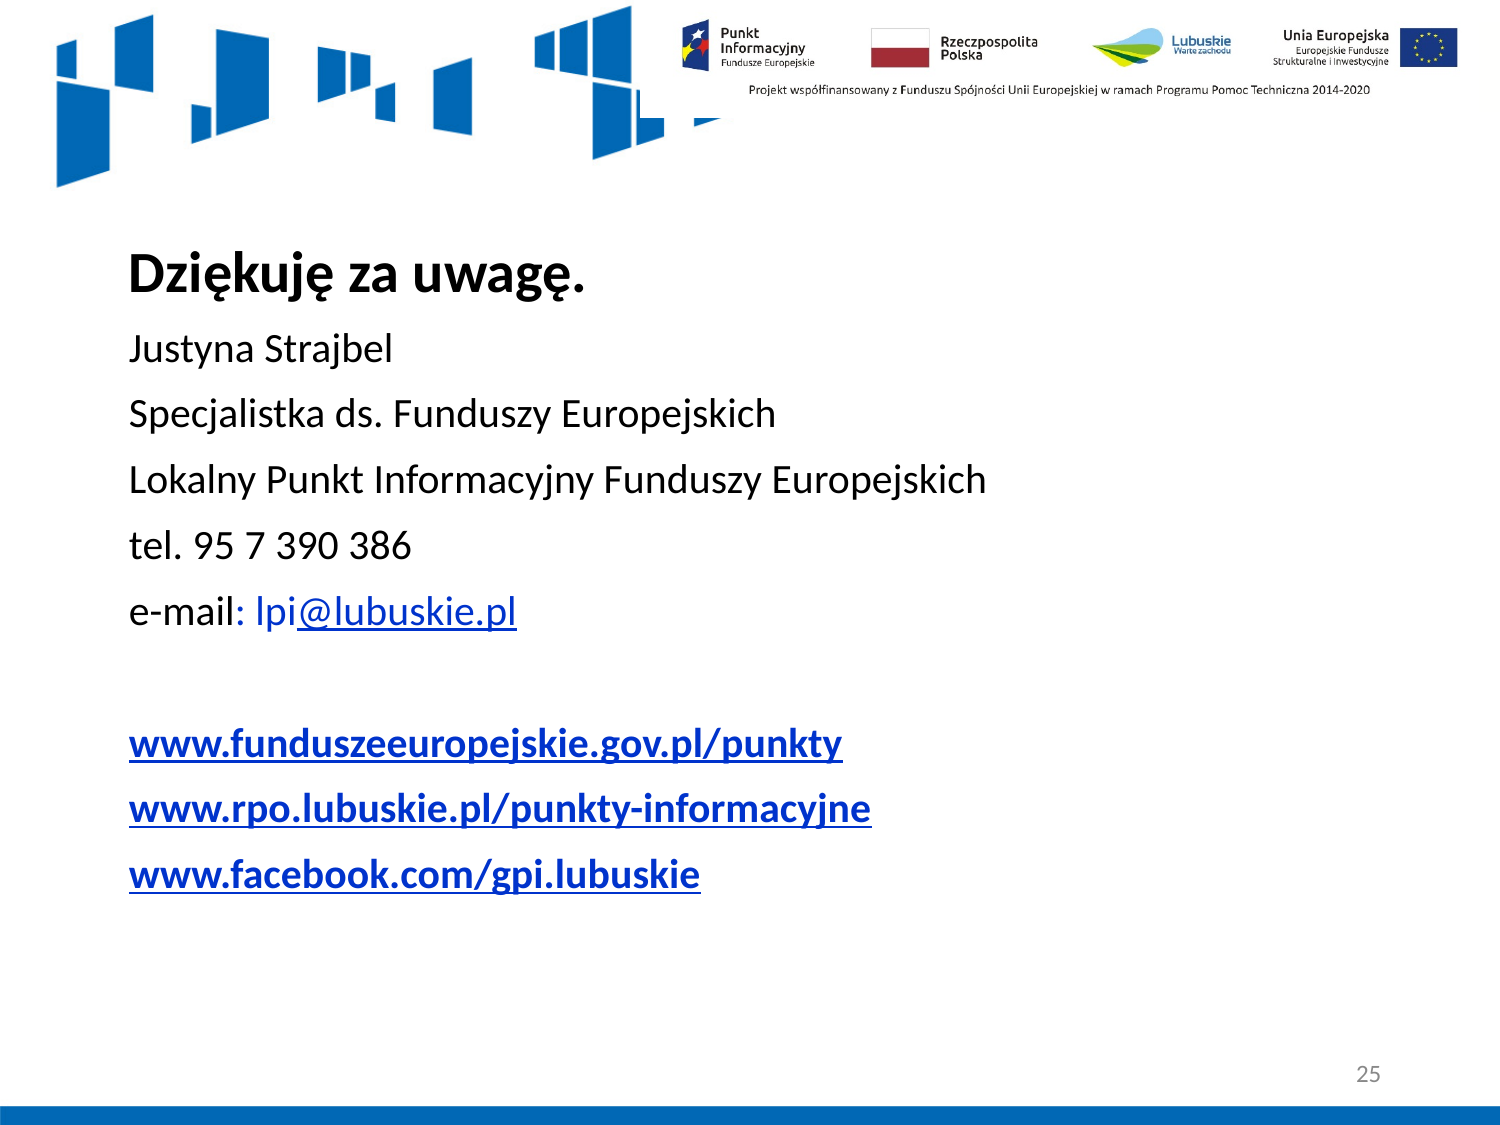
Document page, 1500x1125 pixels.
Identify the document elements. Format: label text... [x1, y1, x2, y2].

text_box Dziękuję za uwagę. Justyna Strajbel Specjalistka ds. Funduszy Europejskich Lokalny Punkt Informacyjny Funduszy Europejskich tel. 95 7 390 386 e-mail: lpi@lubuskie.pl www.funduszeeuropejskie.gov.pl/punkty www.rpo.lubuskie.pl/punkty-informacyjne www.facebook.com/gpi.lubuskie [114, 234, 1442, 906]
slide_number 25 [1059, 1042, 1397, 1103]
picture [0, 0, 1500, 1125]
